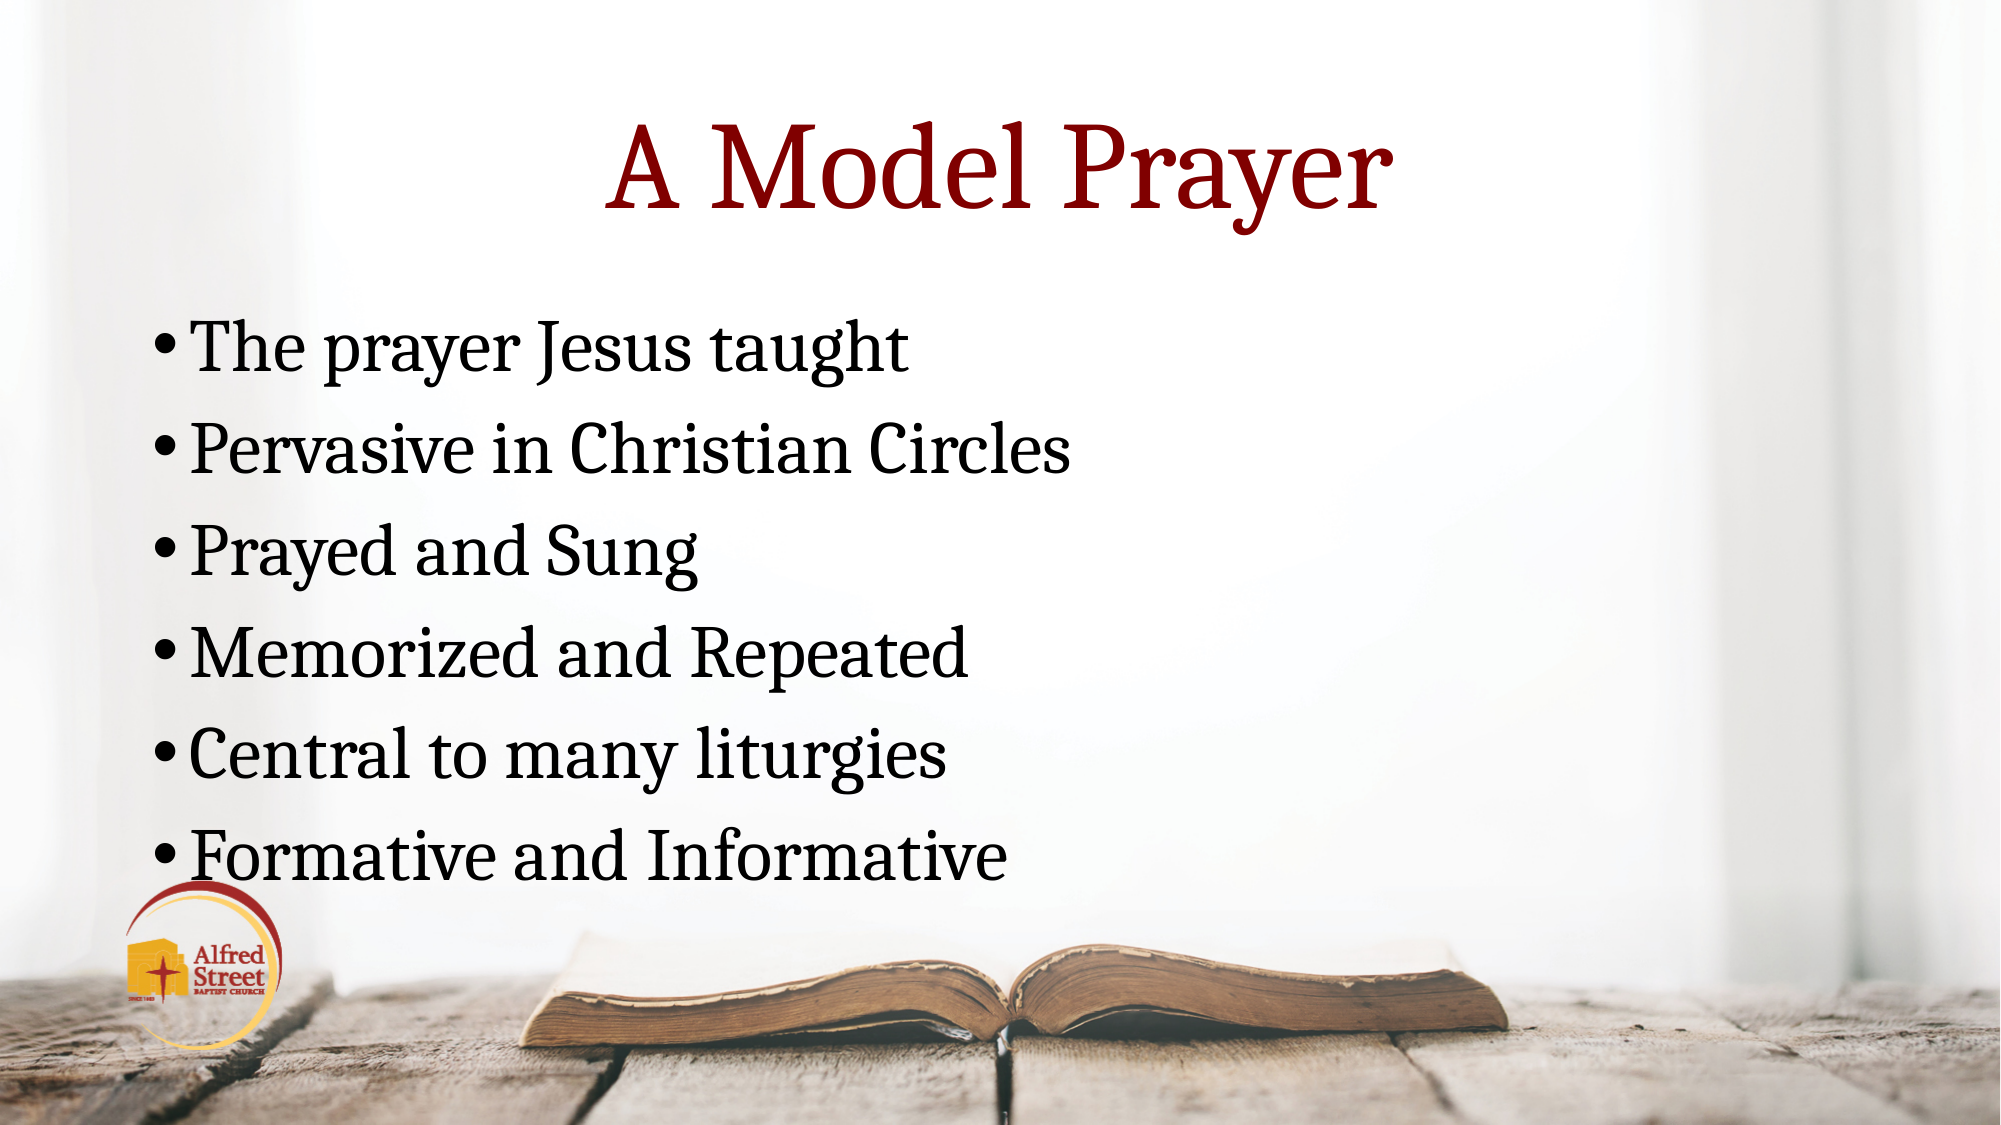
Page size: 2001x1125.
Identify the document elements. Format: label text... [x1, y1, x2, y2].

list The prayer Jesus taught Pervasive in Christian Circles Prayed and Sung Memorized and Repeated Central to many liturgies Formative and Informative [137, 299, 1863, 1014]
picture [0, 0, 2001, 1125]
title A Model Prayer [137, 59, 1863, 278]
